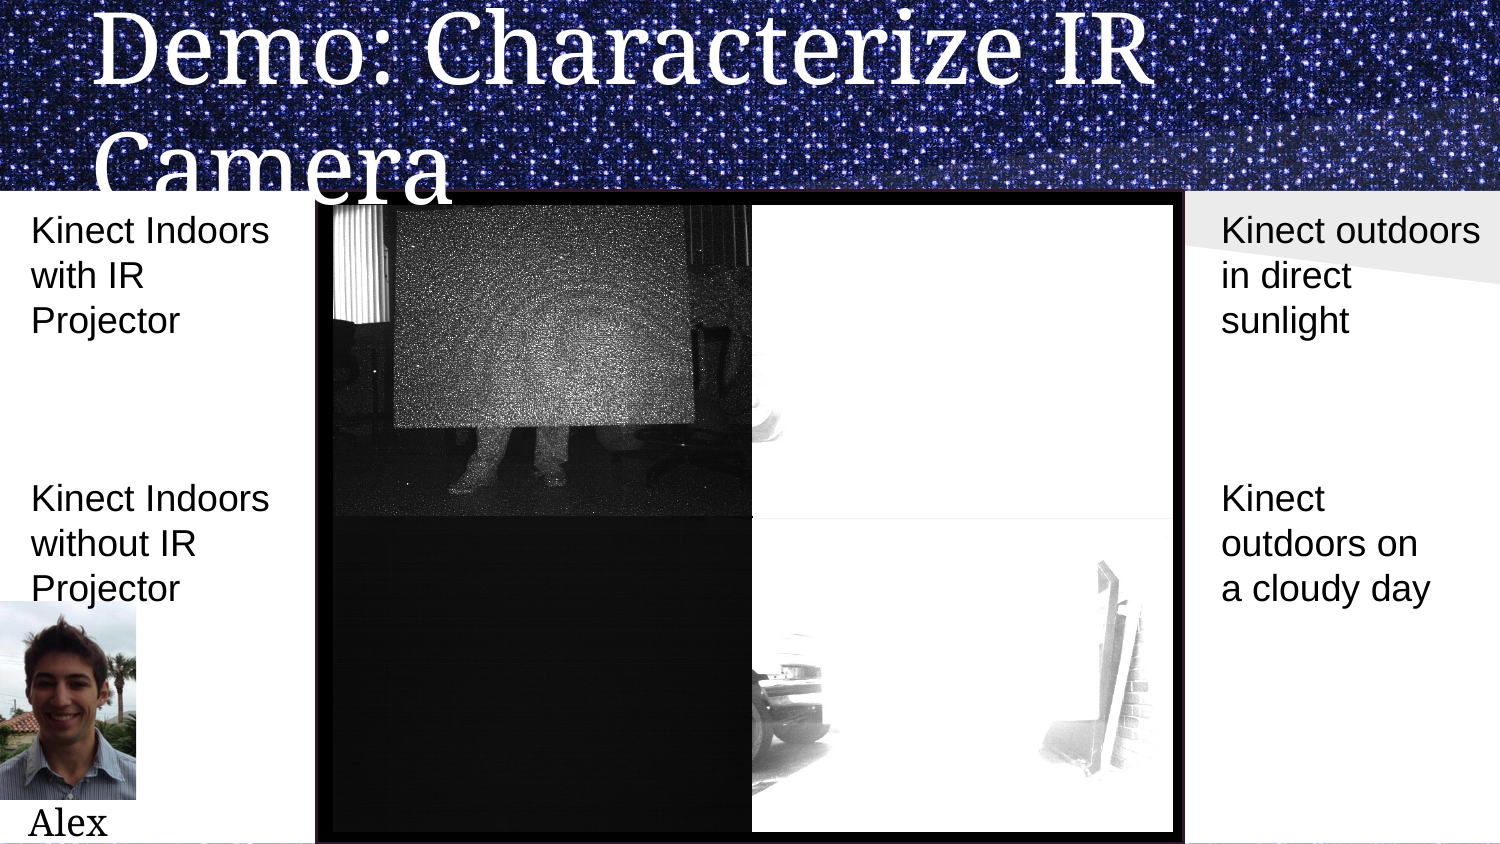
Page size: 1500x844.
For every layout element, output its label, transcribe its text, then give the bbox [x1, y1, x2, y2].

text_box Kinect outdoors in direct sunlight [1206, 190, 1500, 333]
picture [333, 204, 1173, 832]
text_box Kinect Indoors with IR Projector [15, 190, 317, 333]
title Demo: Characterize IR Camera [75, 33, 1500, 175]
text_box [316, 190, 1184, 844]
picture [0, 600, 137, 800]
text_box Alex [0, 805, 137, 844]
text_box Kinect Indoors without IR Projector [15, 459, 317, 602]
picture [0, 0, 1500, 190]
text_box Kinect outdoors on a cloudy day [1206, 459, 1460, 602]
